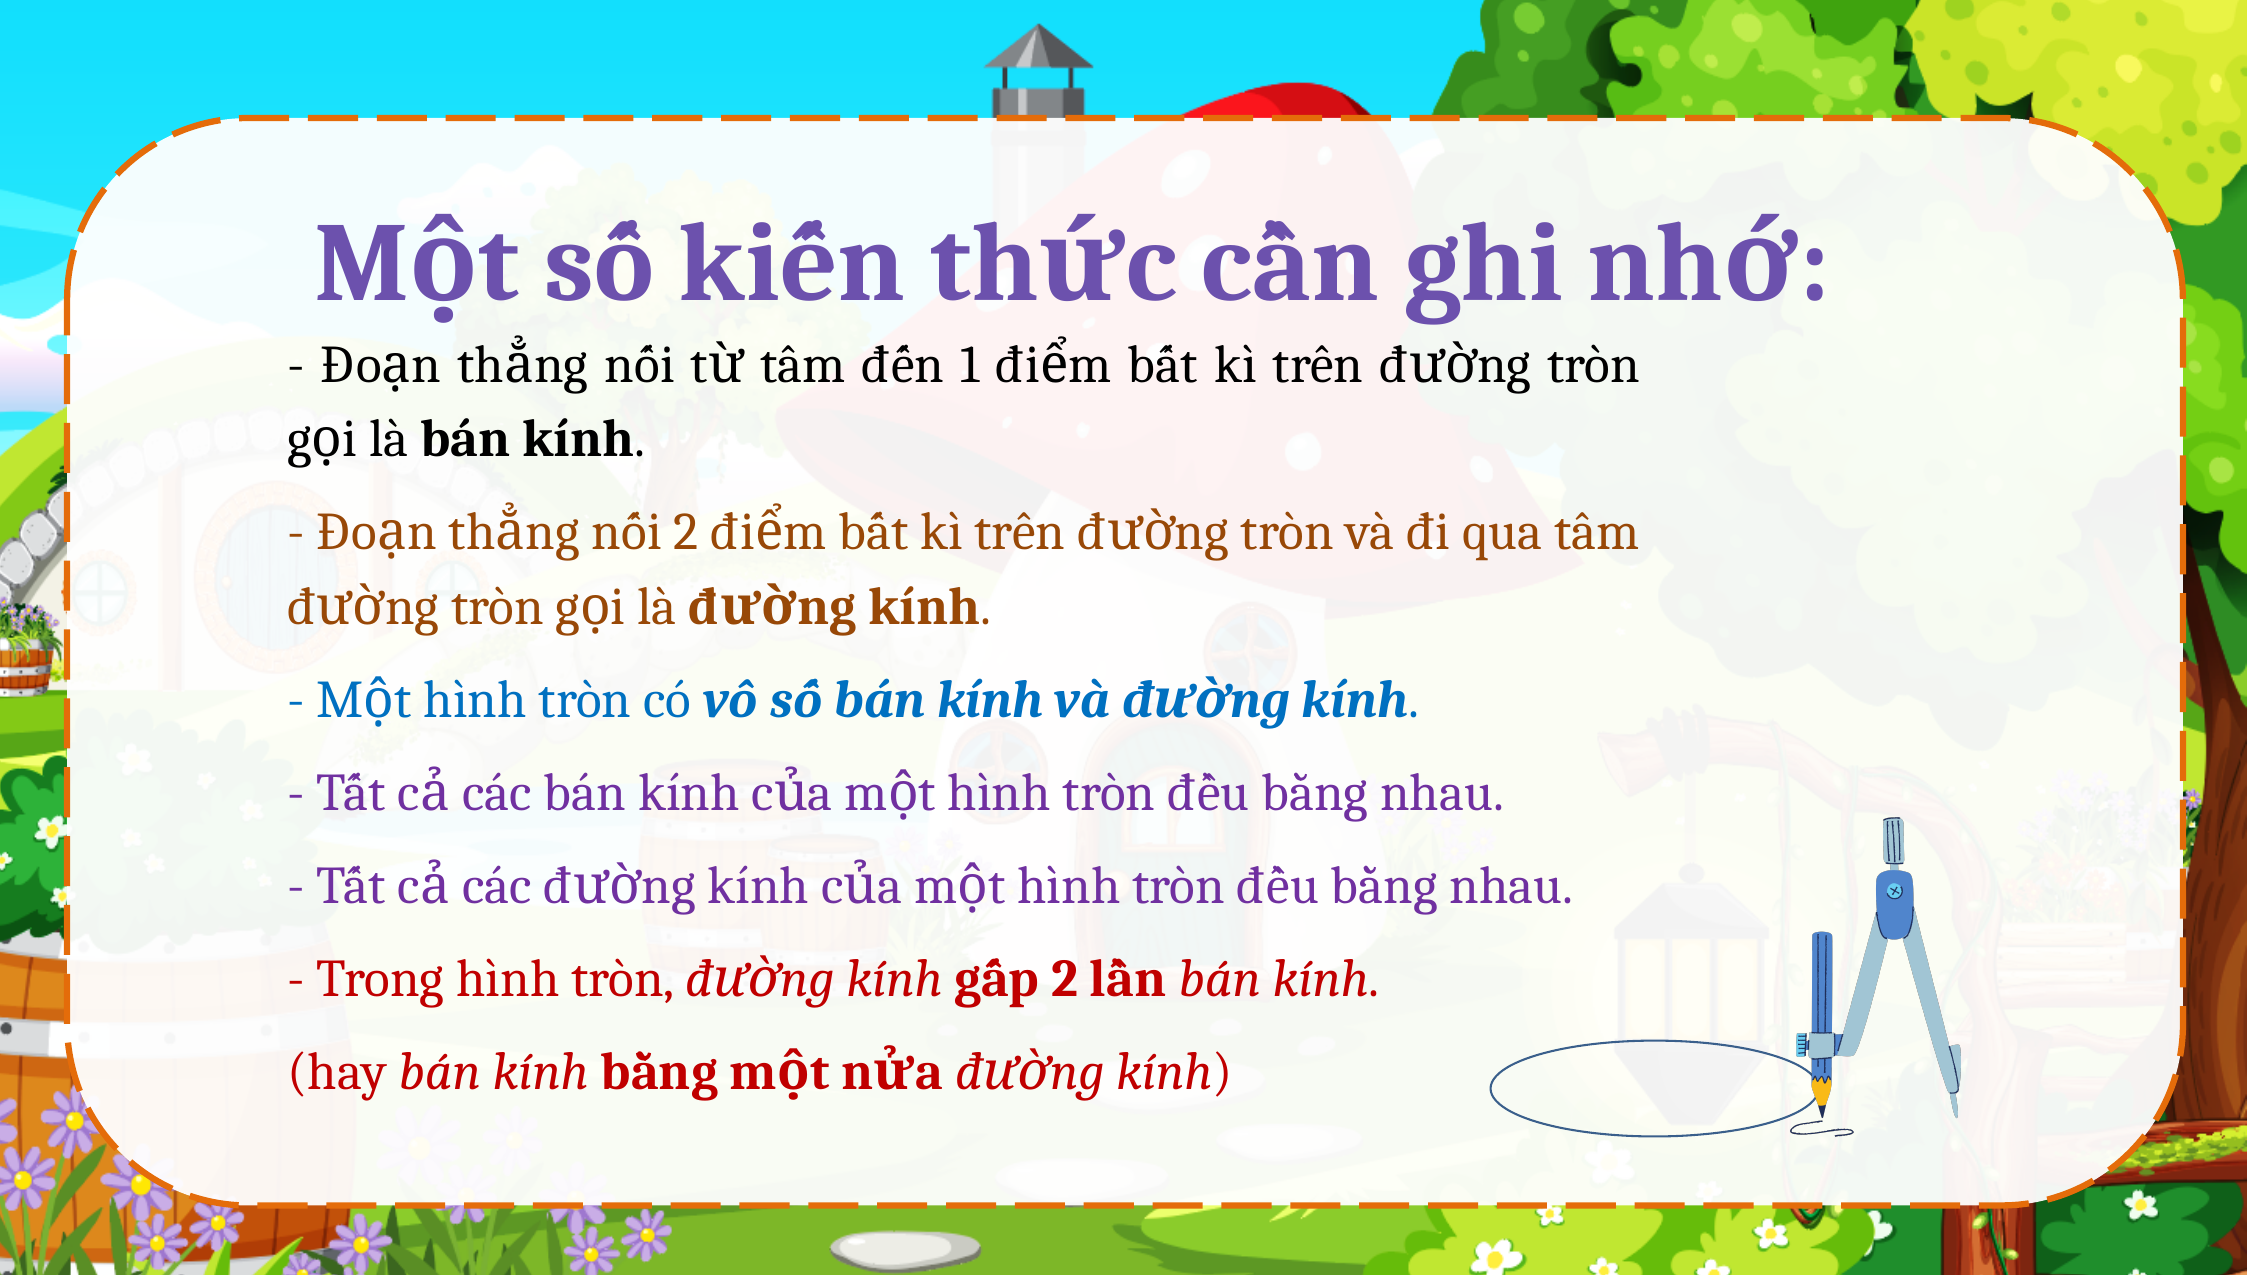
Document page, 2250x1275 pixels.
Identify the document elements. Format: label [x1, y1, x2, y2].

picture [0, 0, 2248, 1275]
text_box [1490, 817, 1962, 1137]
